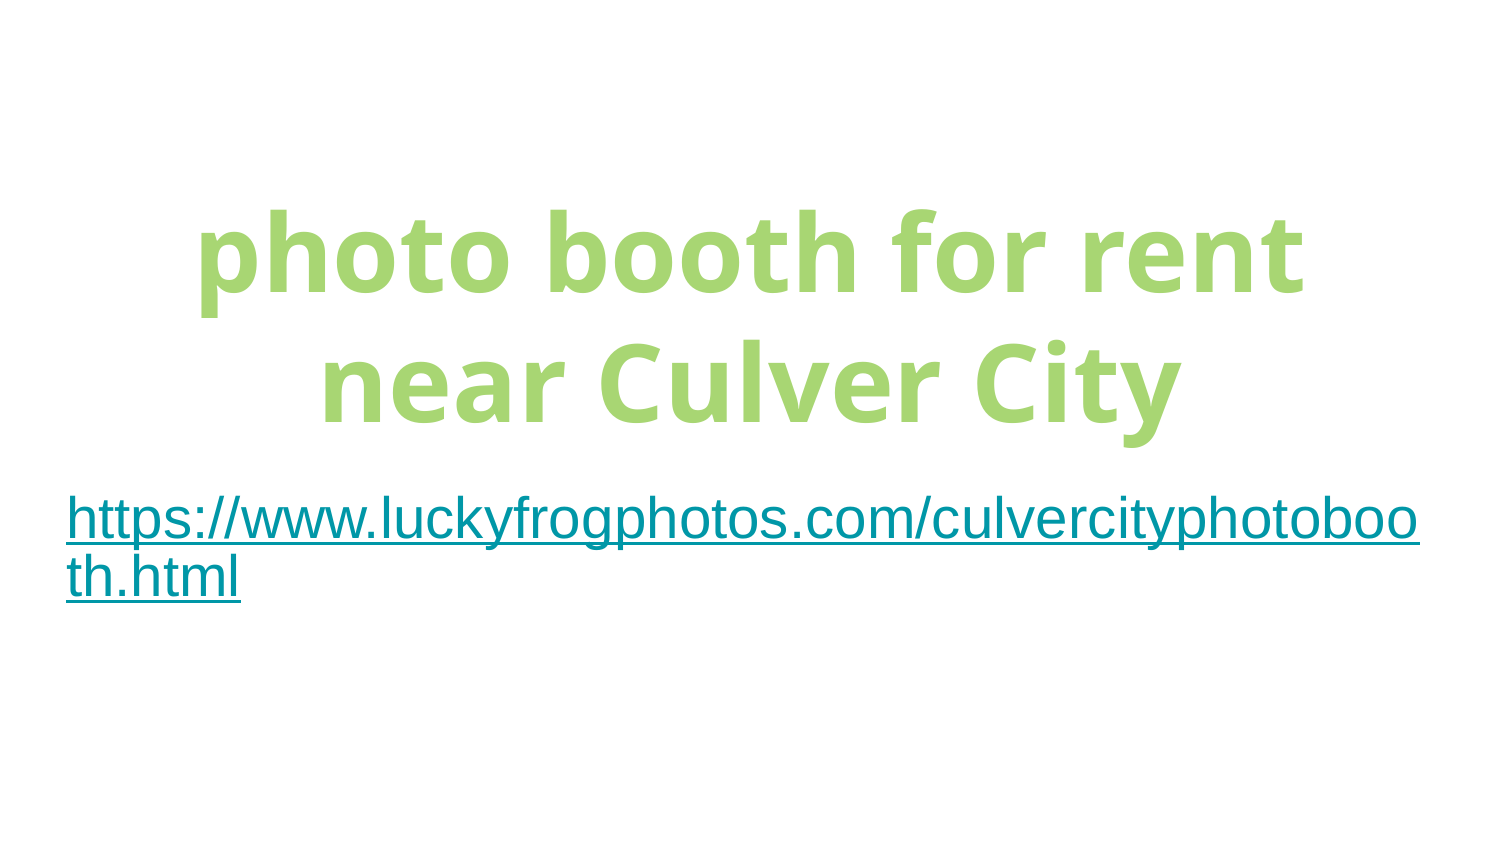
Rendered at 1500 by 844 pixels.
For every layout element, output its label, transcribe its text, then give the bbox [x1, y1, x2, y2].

title photo booth for rent near Culver City [51, 122, 1449, 459]
subtitle https://www.luckyfrogphotos.com/culvercityphotobooth.html [51, 464, 1449, 595]
